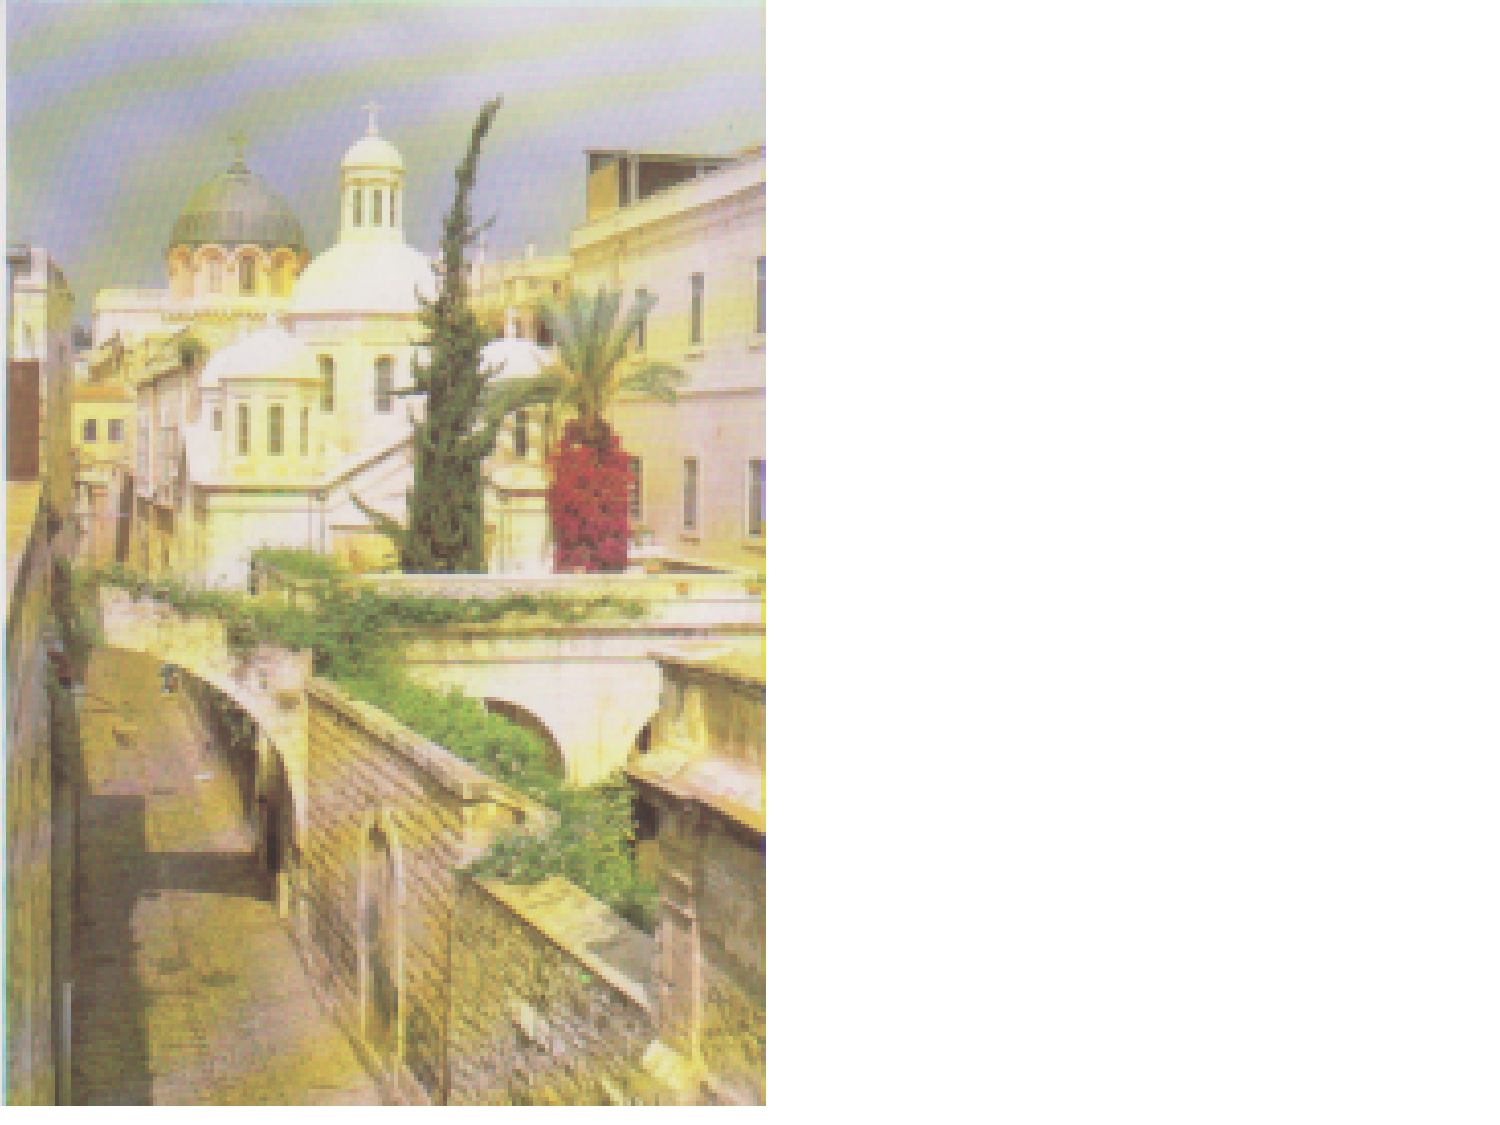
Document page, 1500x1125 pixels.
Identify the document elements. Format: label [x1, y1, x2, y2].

text_box [0, 0, 767, 1107]
